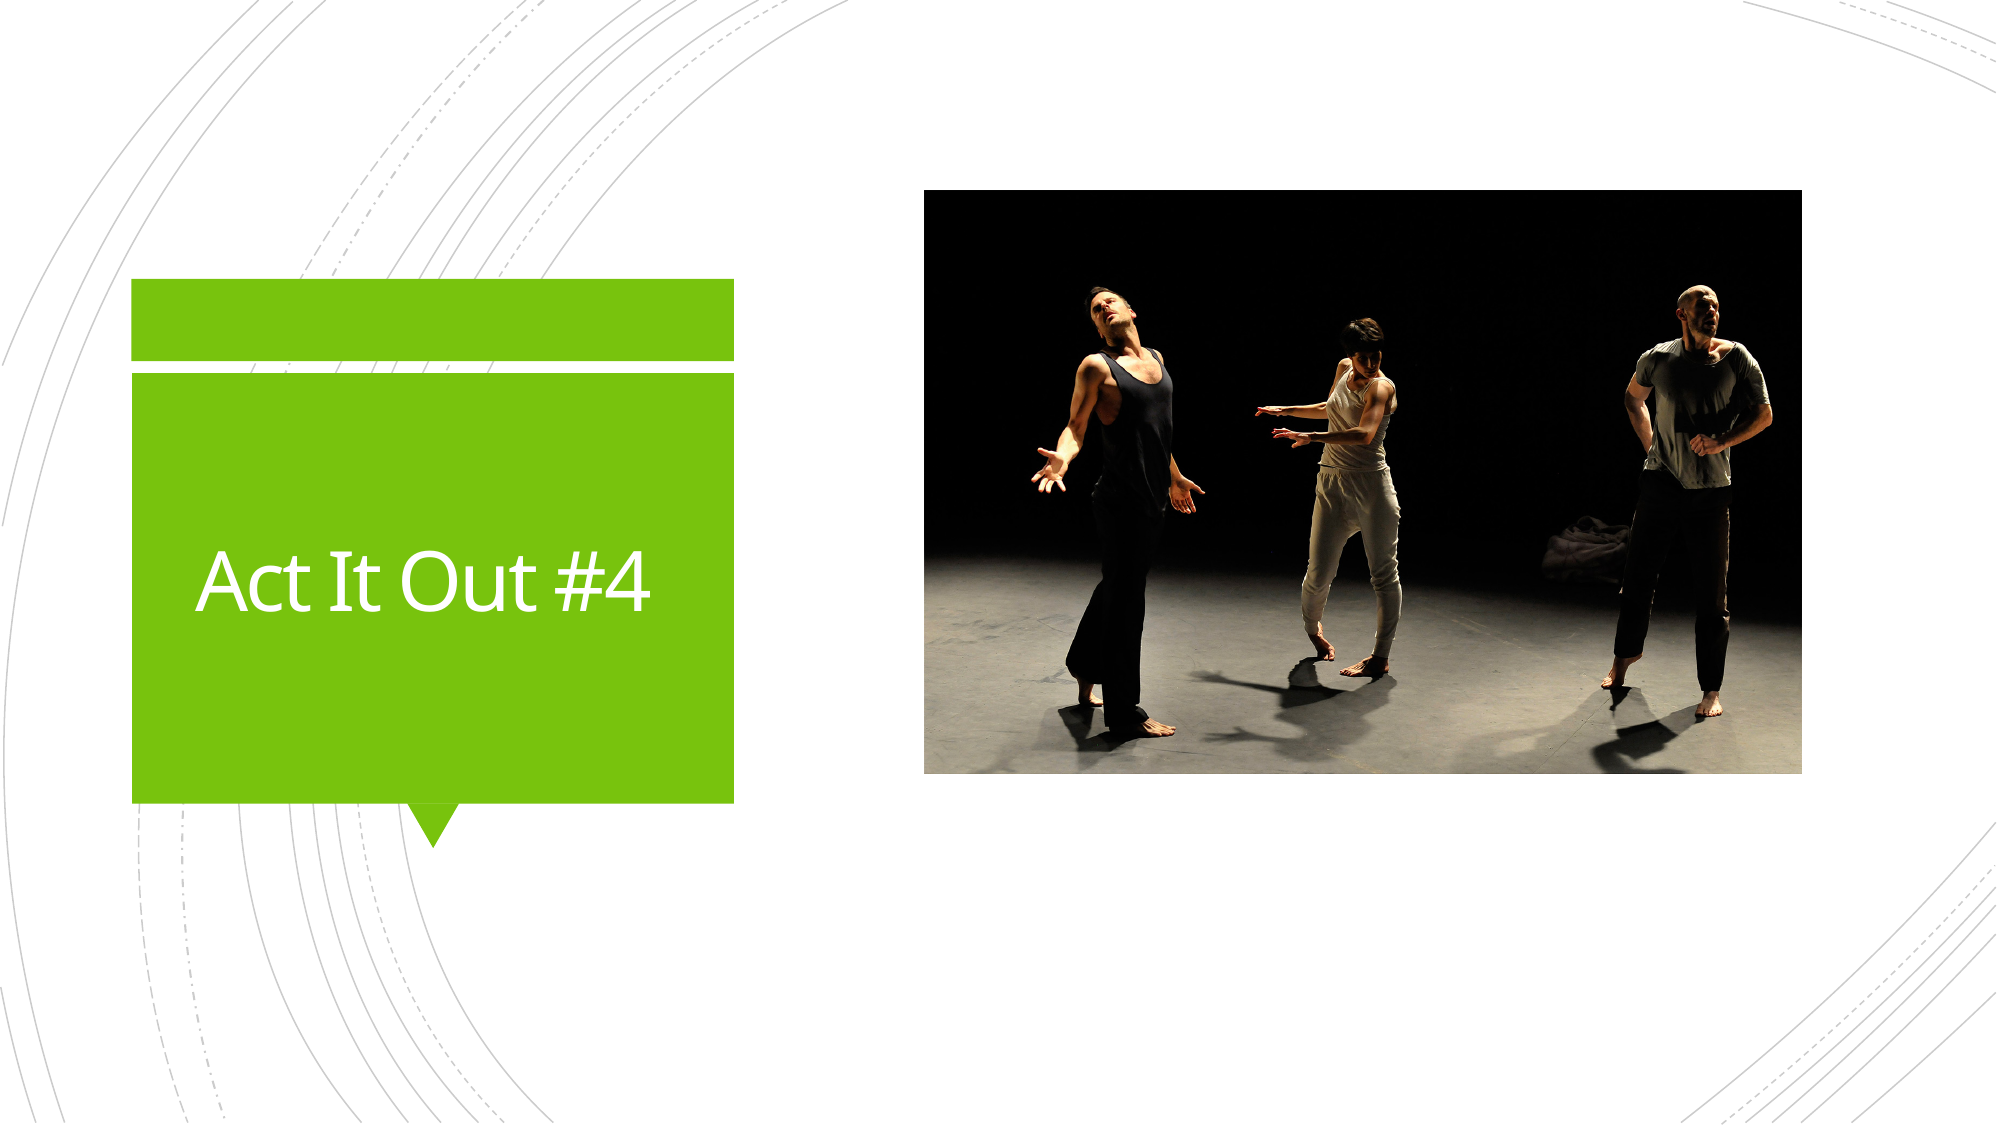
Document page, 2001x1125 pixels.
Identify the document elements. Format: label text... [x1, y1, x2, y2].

title Act It Out #4 [145, 383, 721, 789]
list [924, 190, 1802, 774]
